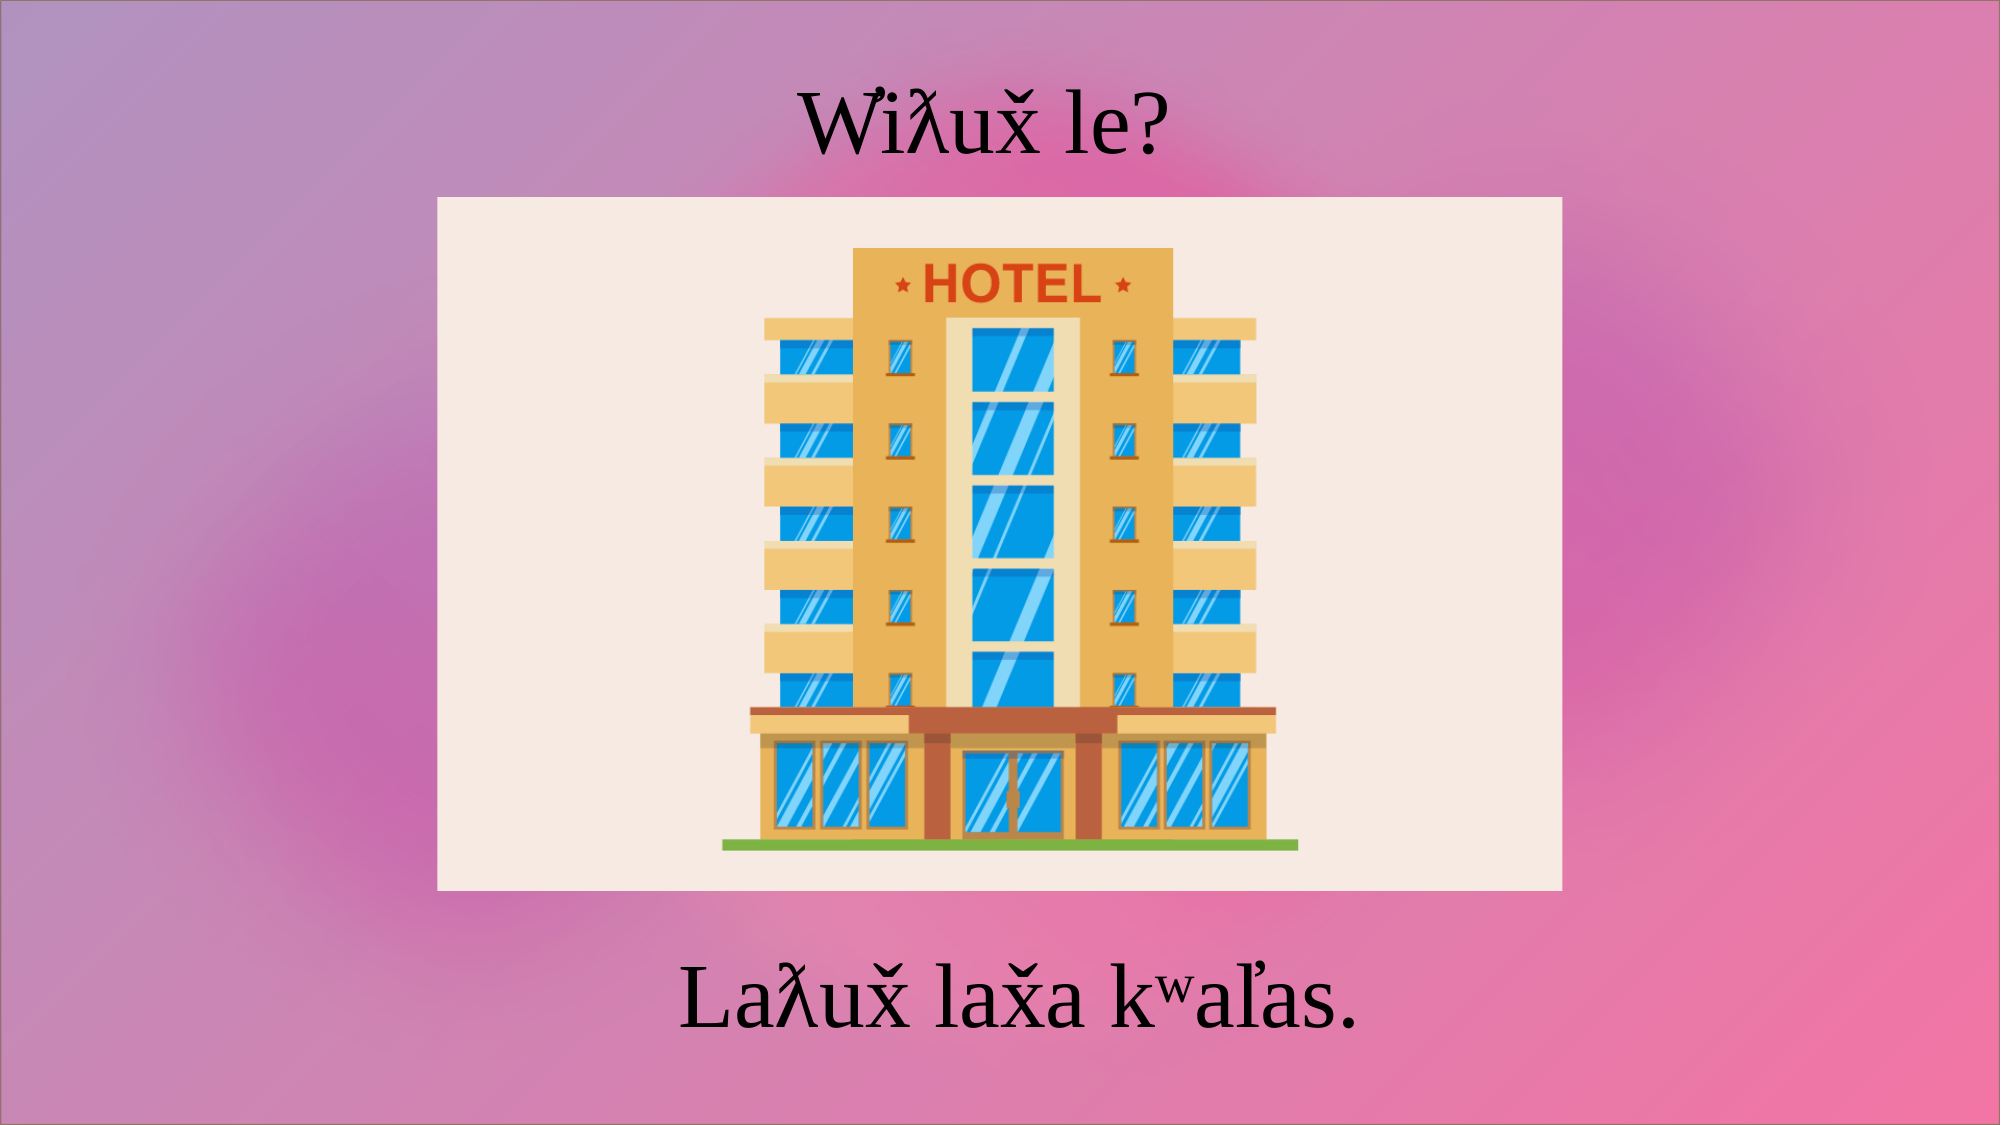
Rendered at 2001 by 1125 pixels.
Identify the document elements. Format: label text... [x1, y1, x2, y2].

picture [437, 197, 1563, 891]
text_box Laƛux̌ lax̌a kʷal̓as. [453, 928, 1587, 1053]
text_box W̓iƛux̌ le? [382, 54, 1587, 180]
